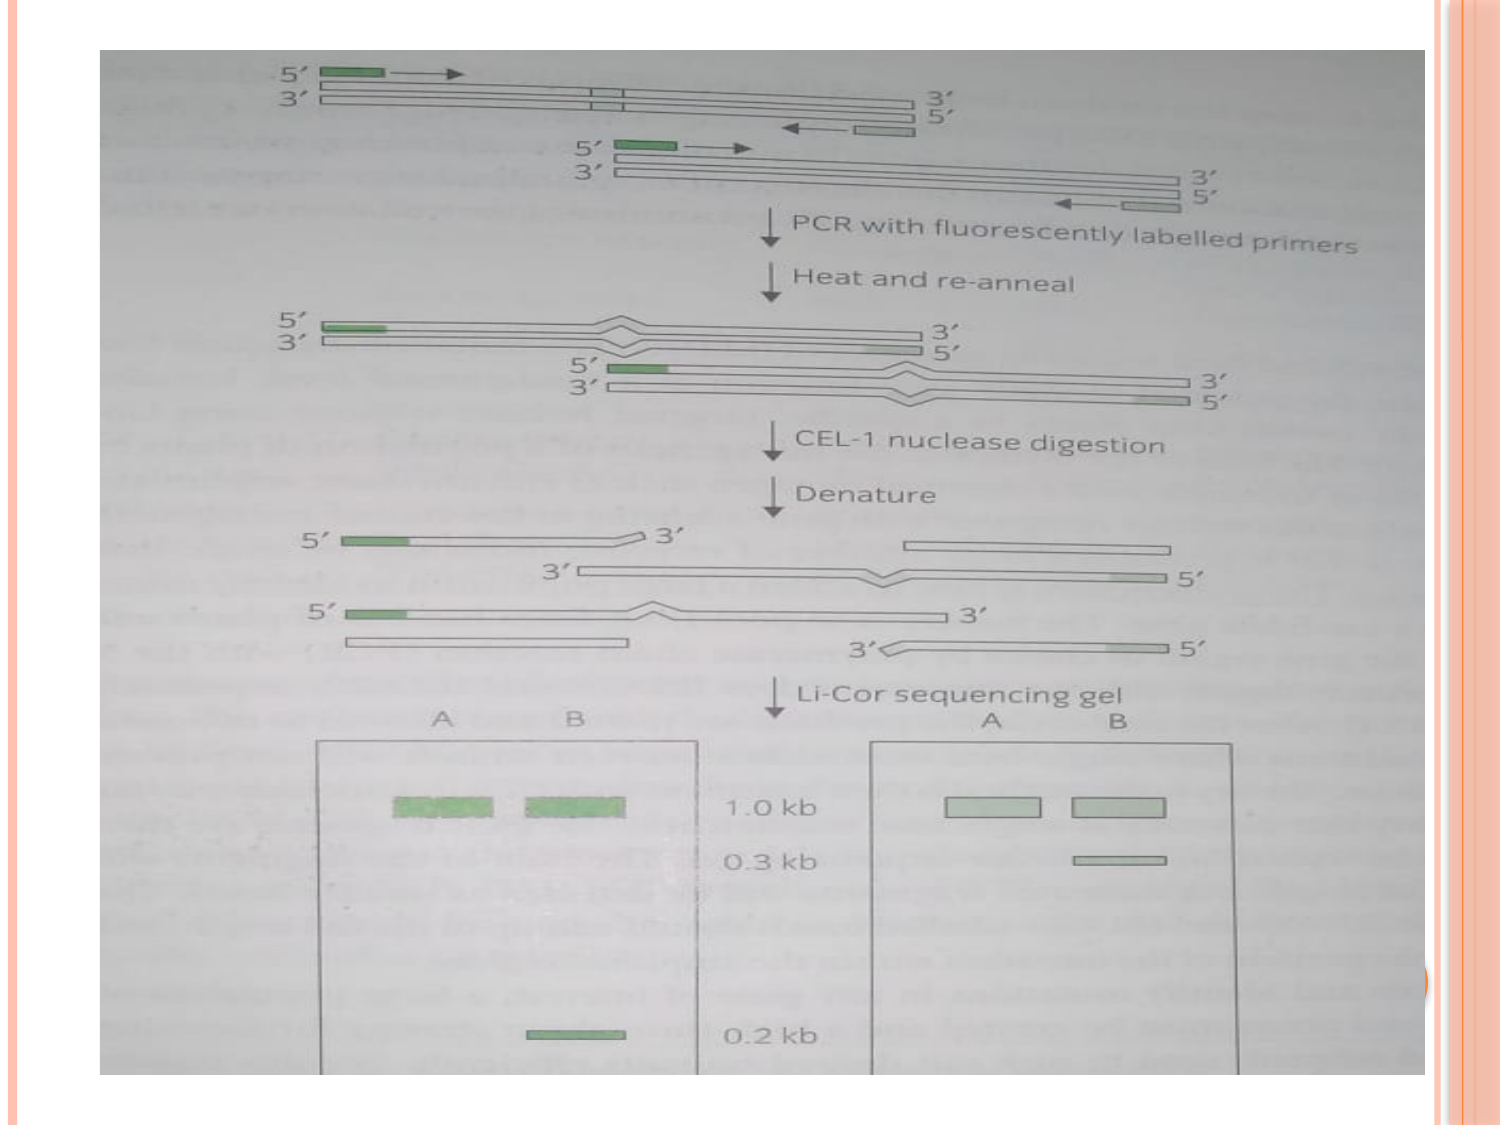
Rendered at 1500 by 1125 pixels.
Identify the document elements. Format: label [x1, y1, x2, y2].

list [99, 49, 1426, 1076]
